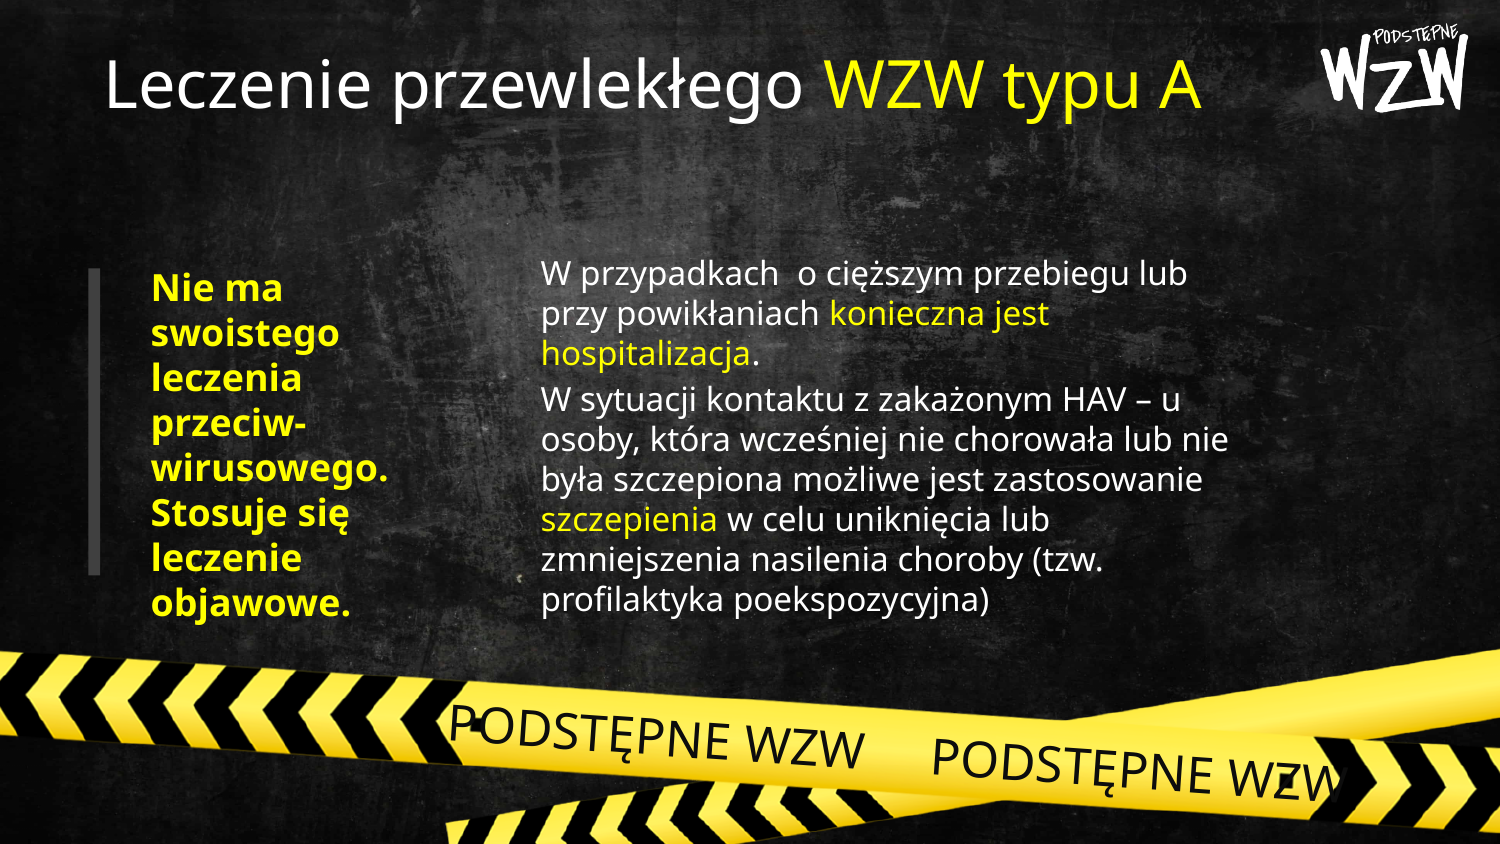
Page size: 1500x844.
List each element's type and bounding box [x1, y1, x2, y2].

picture [0, 0, 1500, 621]
text_box [0, 621, 1500, 842]
